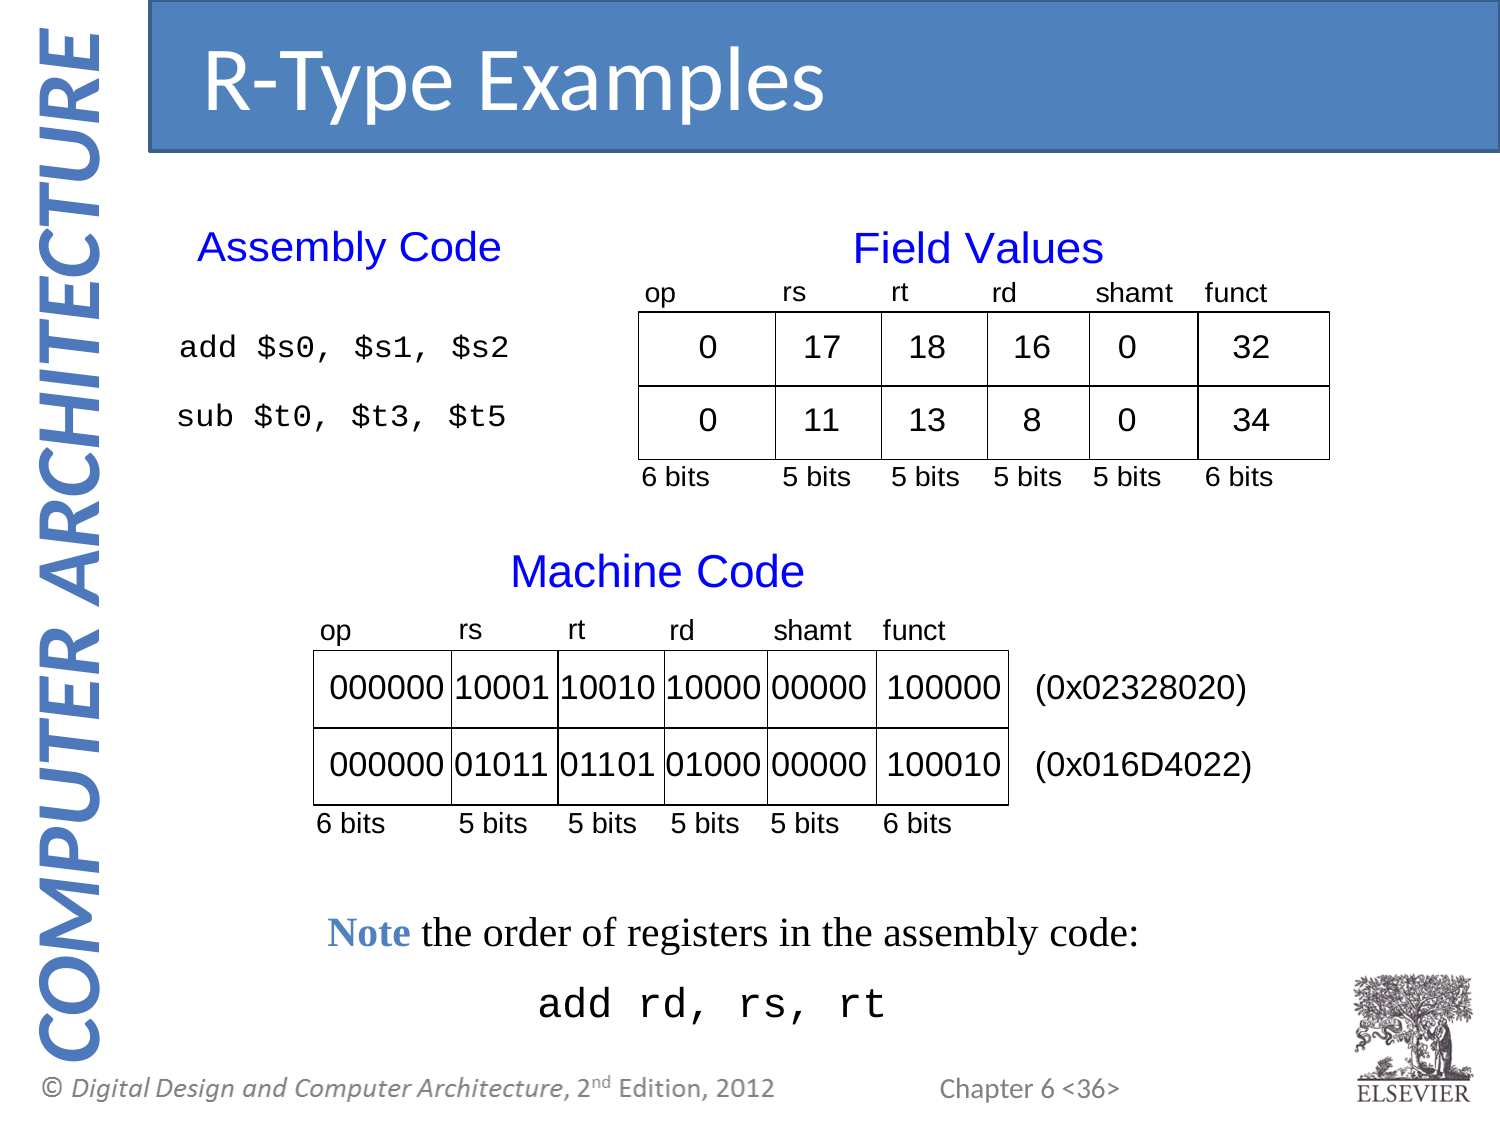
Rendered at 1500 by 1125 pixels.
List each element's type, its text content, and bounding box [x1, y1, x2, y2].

text_box R-Type Examples [187, 11, 1488, 136]
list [148, 211, 611, 453]
text_box Note the order of registers in the assembly code: add rd, rs, rt [312, 897, 1200, 1033]
picture [0, 0, 1500, 1125]
text_box [87, 174, 1413, 1025]
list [287, 531, 1288, 863]
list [612, 211, 1338, 515]
